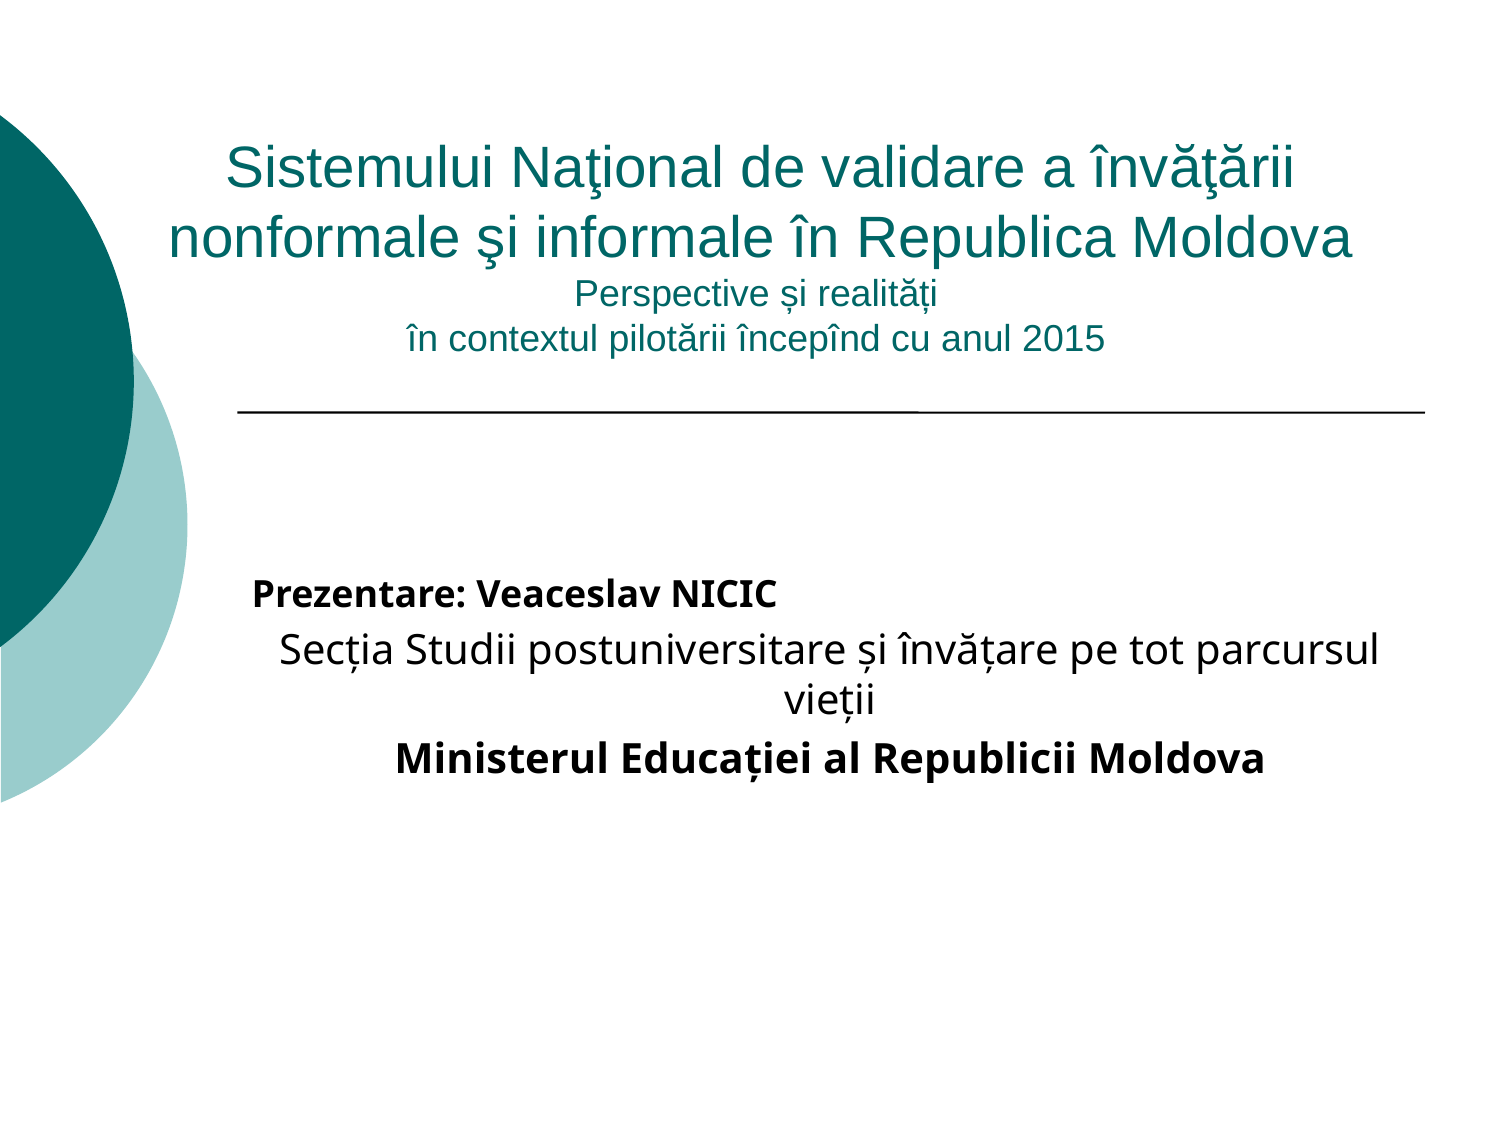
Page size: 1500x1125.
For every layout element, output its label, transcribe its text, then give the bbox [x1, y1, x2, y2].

subtitle Prezentare: Veaceslav NICIC Secţia Studii postuniversitare şi învăţare pe tot parcursul vieţii Ministerul Educației al Republicii Moldova [236, 562, 1425, 850]
title Sistemului Naţional de validare a învăţării nonformale şi informale în Republica Moldova Perspective și realități în contextul pilotării începînd cu anul 2015 [123, 125, 1399, 367]
